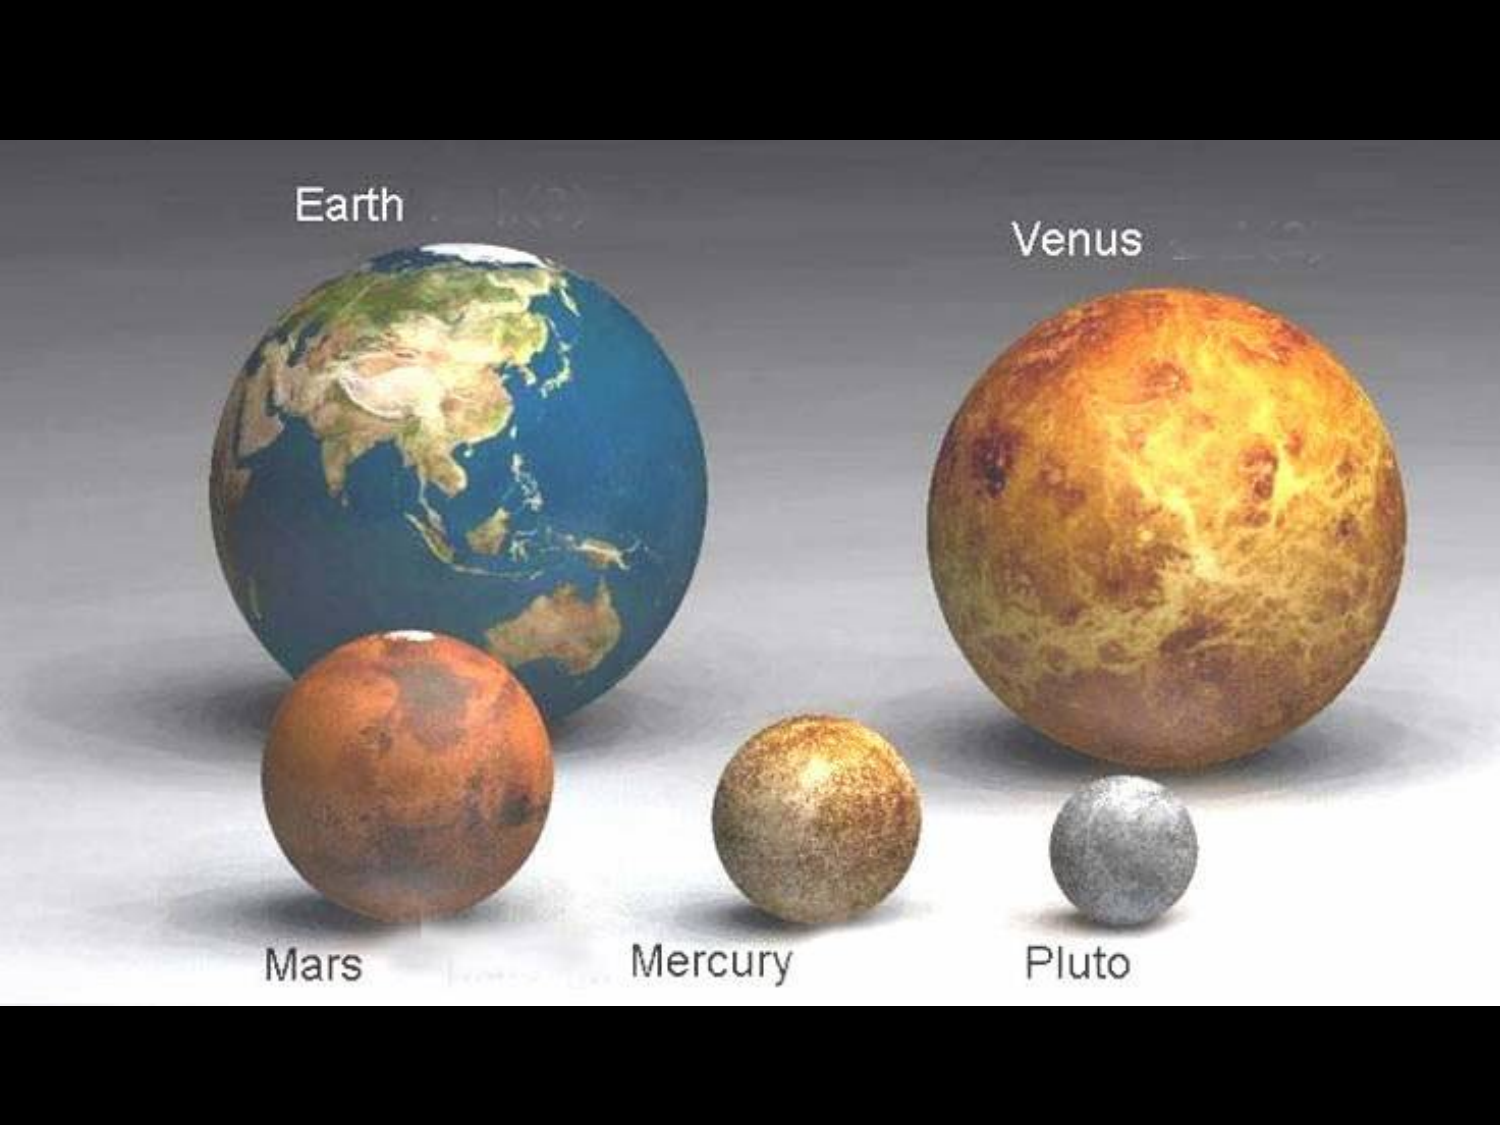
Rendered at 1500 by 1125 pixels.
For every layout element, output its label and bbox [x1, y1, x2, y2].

text_box [0, 140, 1500, 1007]
